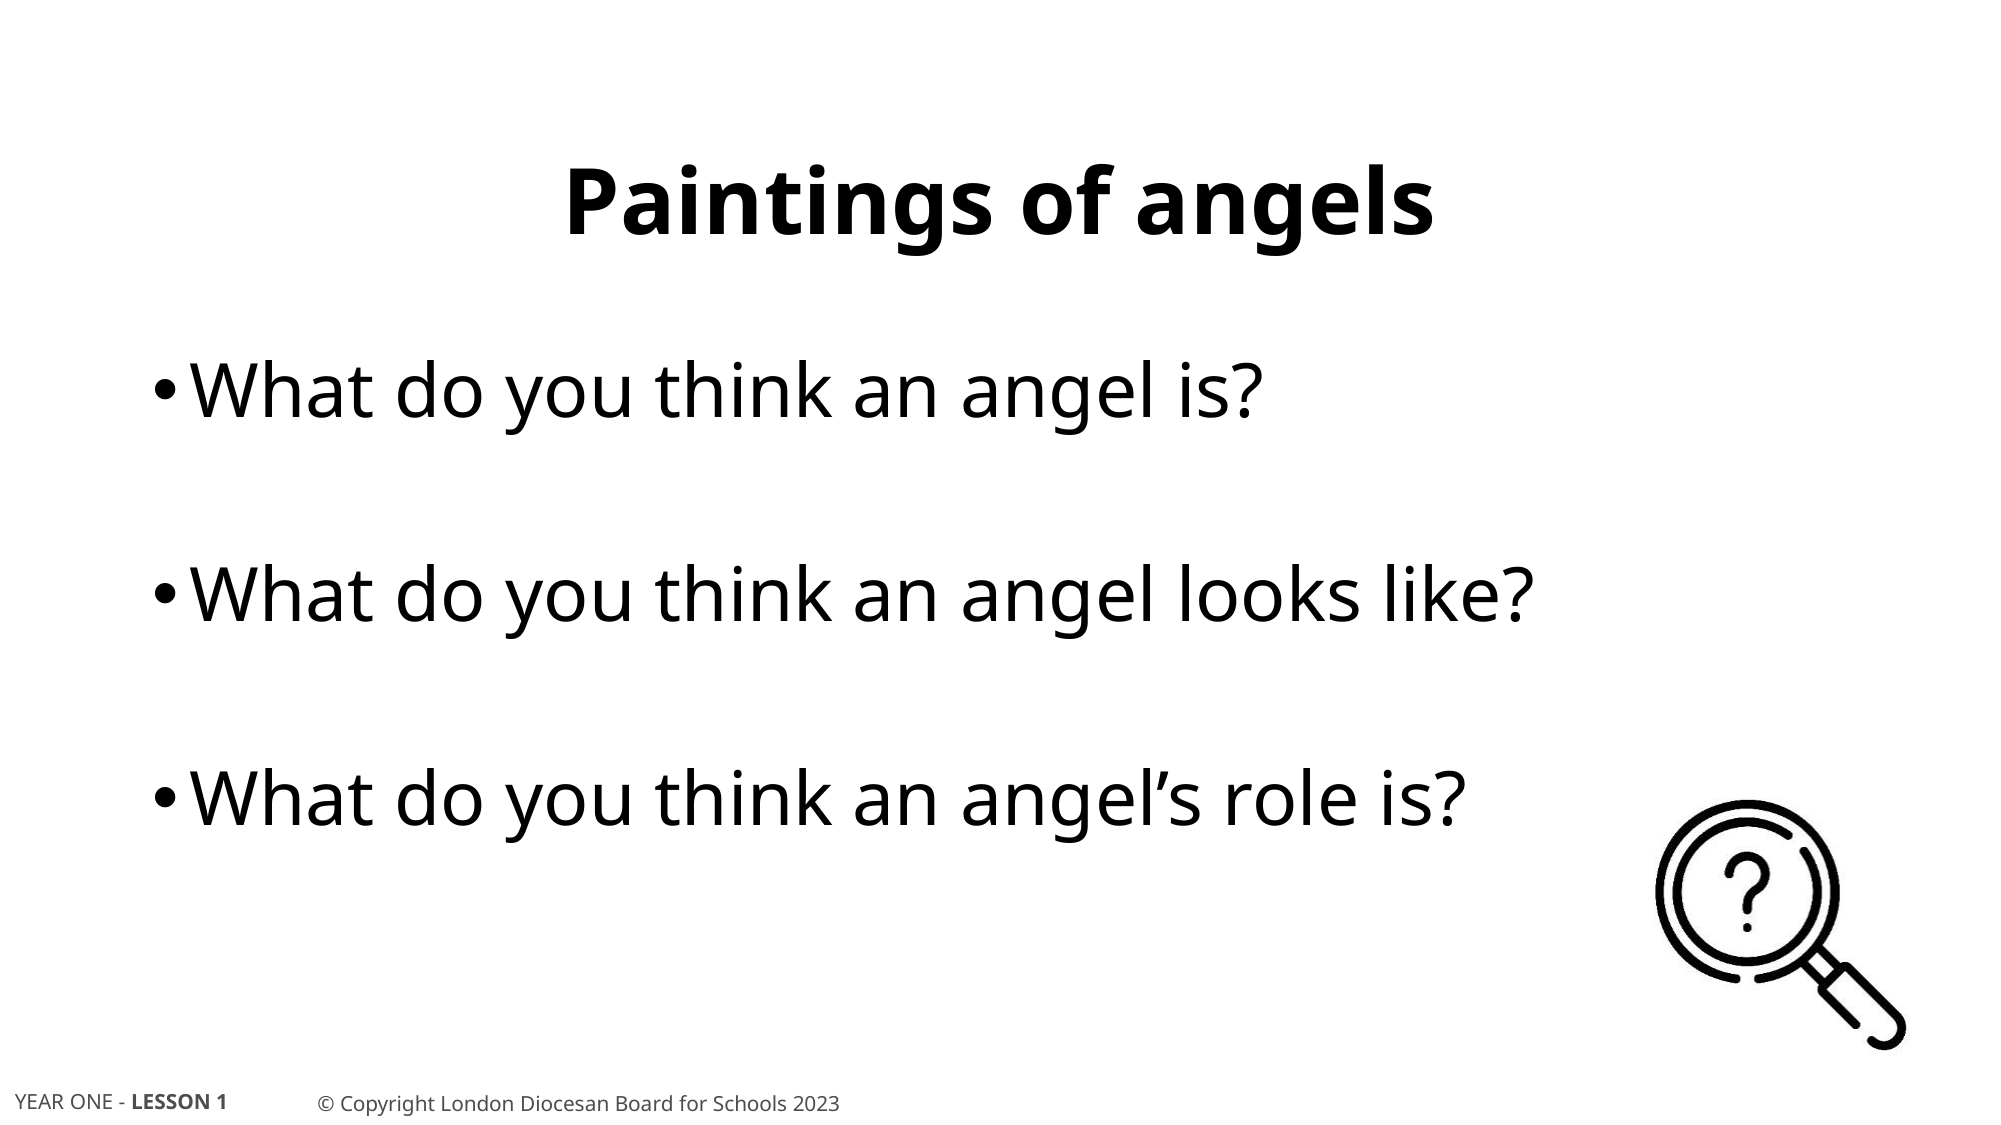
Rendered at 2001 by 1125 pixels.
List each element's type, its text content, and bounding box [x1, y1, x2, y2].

list What do you think an angel is? What do you think an angel looks like? What do you think an angel’s role is? [137, 345, 1863, 909]
picture [1637, 782, 1924, 1068]
title Paintings of angels [137, 95, 1863, 314]
text_box © Copyright London Diocesan Board for Schools 2023 [302, 1081, 890, 1125]
text_box YEAR ONE - LESSON 1 [0, 1081, 302, 1121]
